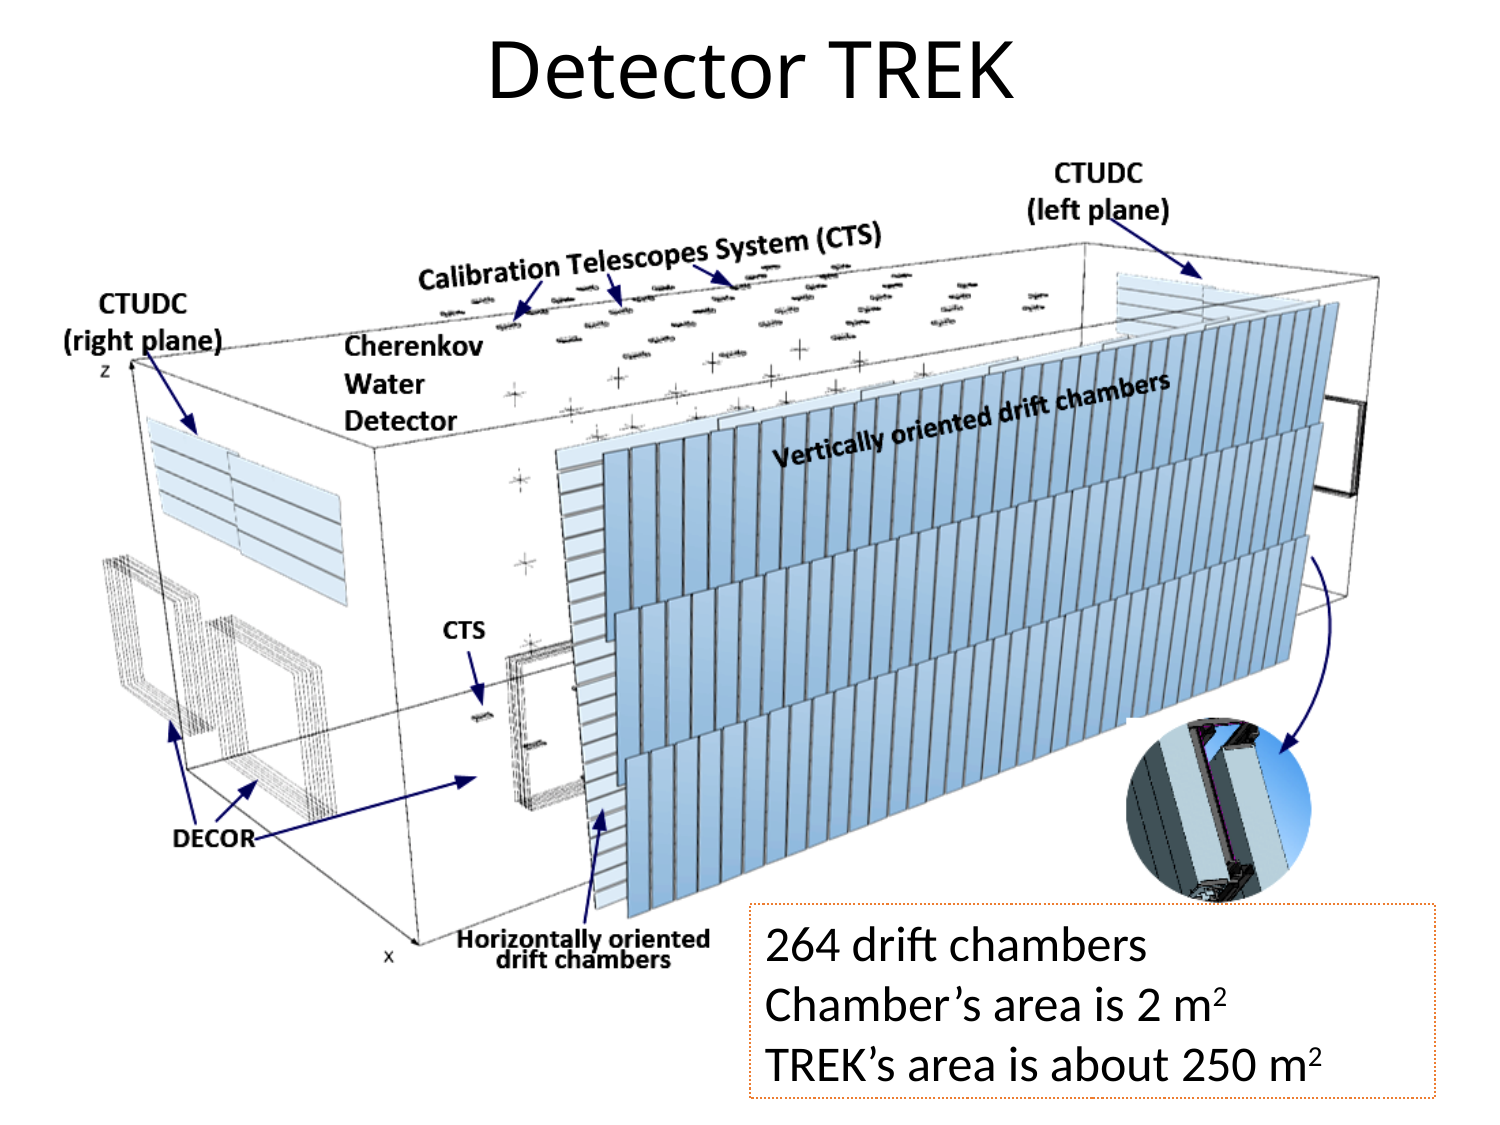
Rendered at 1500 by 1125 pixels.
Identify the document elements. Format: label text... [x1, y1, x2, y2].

picture [55, 142, 1389, 983]
text_box Detector TREK [74, 23, 1425, 124]
slide_number 2 [1059, 1042, 1397, 1103]
text_box 264 drift chambers Chamber’s area is 2 m2 TREK’s area is about 250 m2 [749, 903, 1436, 1099]
